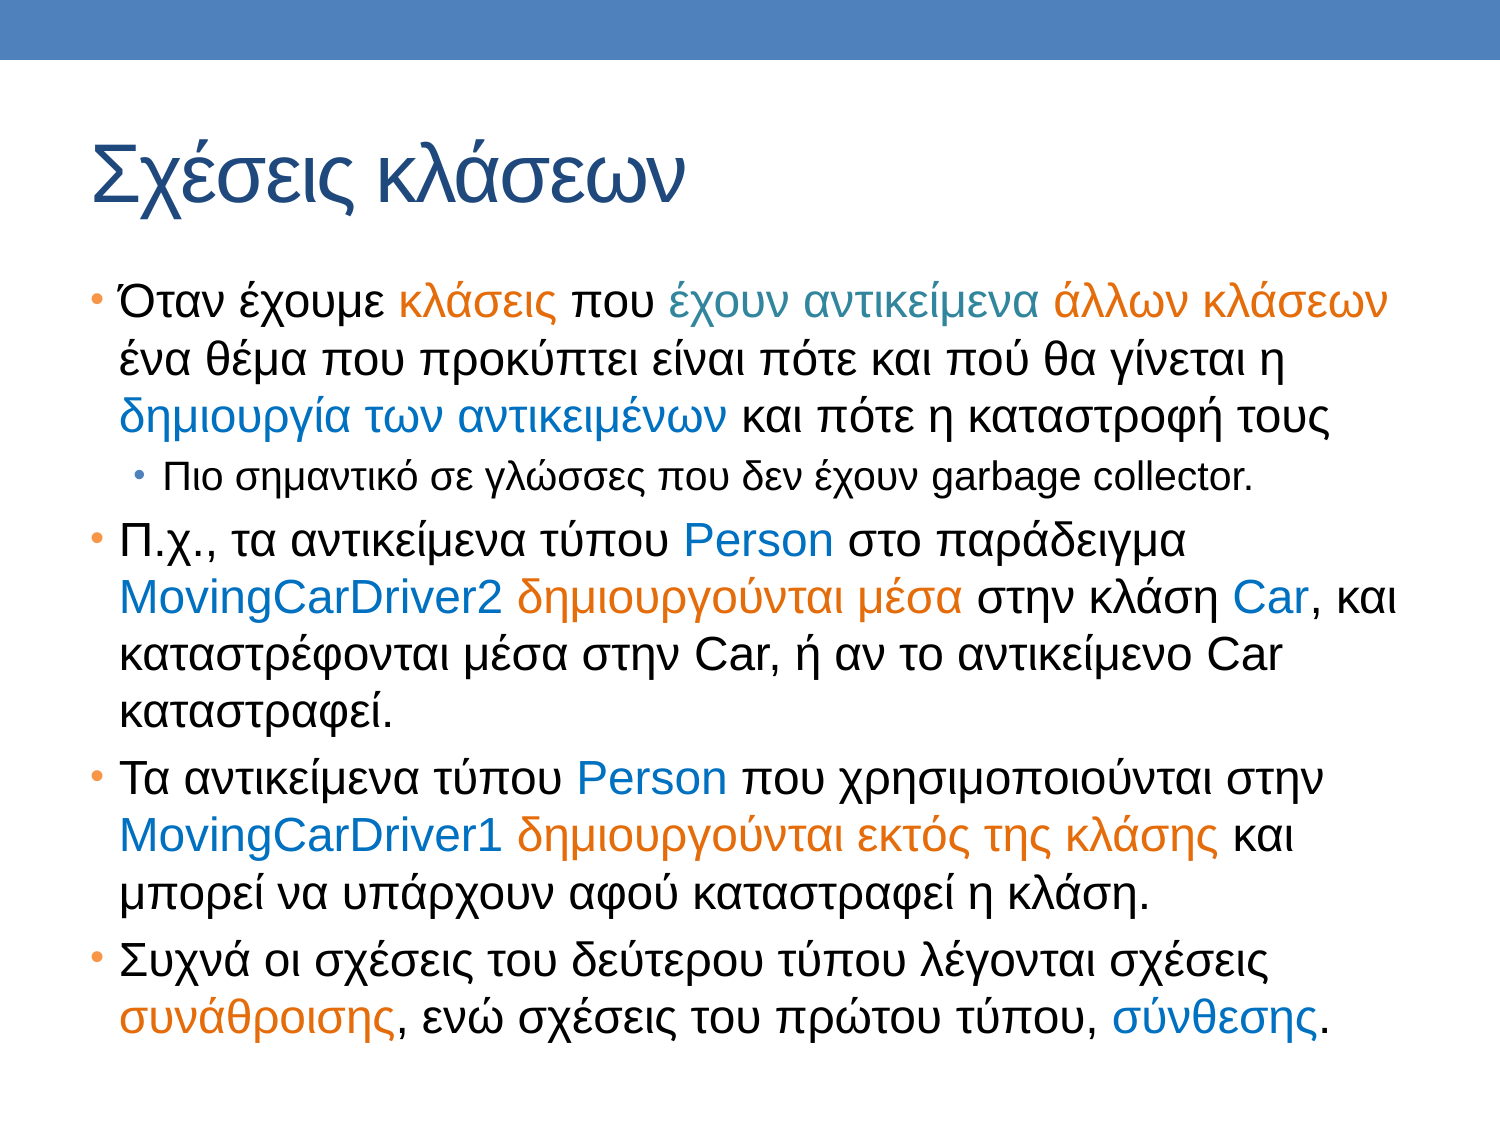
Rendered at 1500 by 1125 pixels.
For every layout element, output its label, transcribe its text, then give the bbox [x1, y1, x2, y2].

title Σχέσεις κλάσεων [75, 87, 1425, 250]
list Όταν έχουμε κλάσεις που έχουν αντικείμενα άλλων κλάσεων ένα θέμα που προκύπτει είναι πότε και πού θα γίνεται η δημιουργία των αντικειμένων και πότε η καταστροφή τους Πιο σημαντικό σε γλώσσες που δεν έχουν garbage collector. Π.χ., τα αντικείμενα τύπου Person στο παράδειγμα MovingCarDriver2 δημιουργούνται μέσα στην κλάση Car, και καταστρέφονται μέσα στην Car, ή αν το αντικείμενο Car καταστραφεί. Τα αντικείμενα τύπου Person που χρησιμοποιούνται στην MovingCarDriver1 δημιουργούνται εκτός της κλάσης και μπορεί να υπάρχουν αφού καταστραφεί η κλάση. Συχνά οι σχέσεις του δεύτερου τύπου λέγονται σχέσεις συνάθροισης, ενώ σχέσεις του πρώτου τύπου, σύνθεσης. [75, 262, 1425, 1063]
